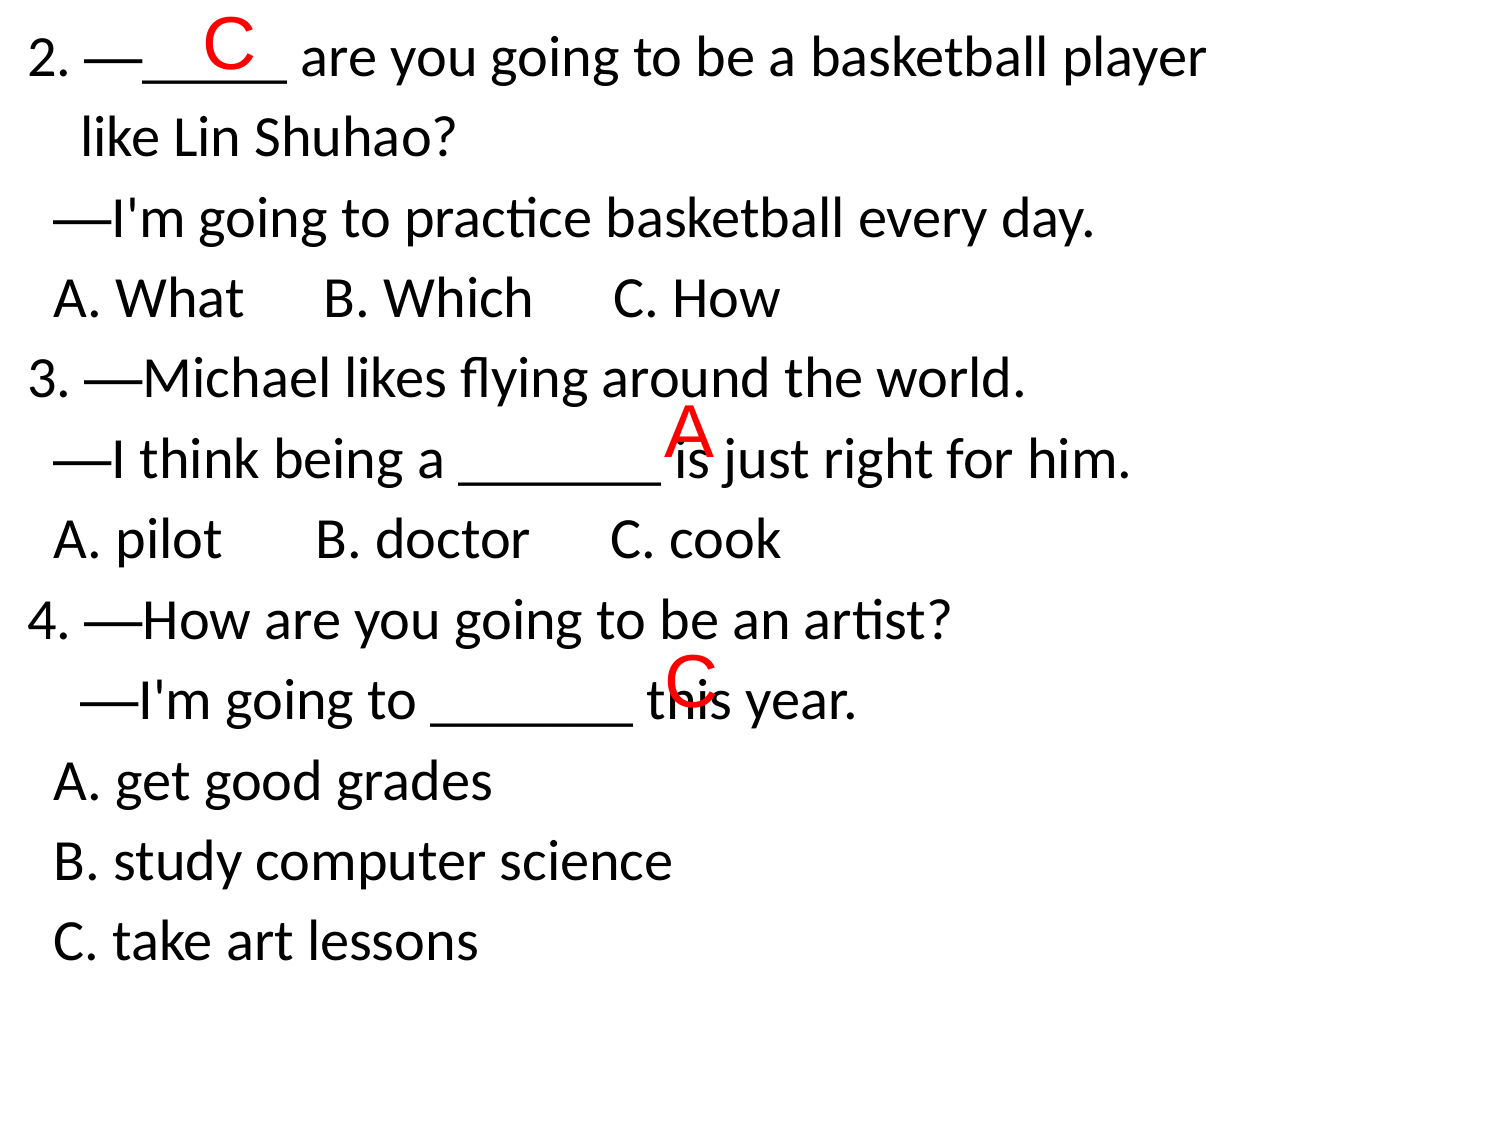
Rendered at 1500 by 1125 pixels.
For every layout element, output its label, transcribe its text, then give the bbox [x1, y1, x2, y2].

text_box C [187, 0, 497, 93]
text_box 2. —_____ are you going to be a basketball player like Lin Shuhao? —I'm going to practice basketball every day. A. What B. Which C. How 3. —Michael likes flying around the world. —I think being a _______ is just right for him. A. pilot B. doctor C. cook 4. —How are you going to be an artist? —I'm going to _______ this year. A. get good grades B. study computer science C. take art lessons [12, 0, 1500, 980]
text_box A [649, 374, 959, 480]
text_box C [649, 624, 959, 730]
